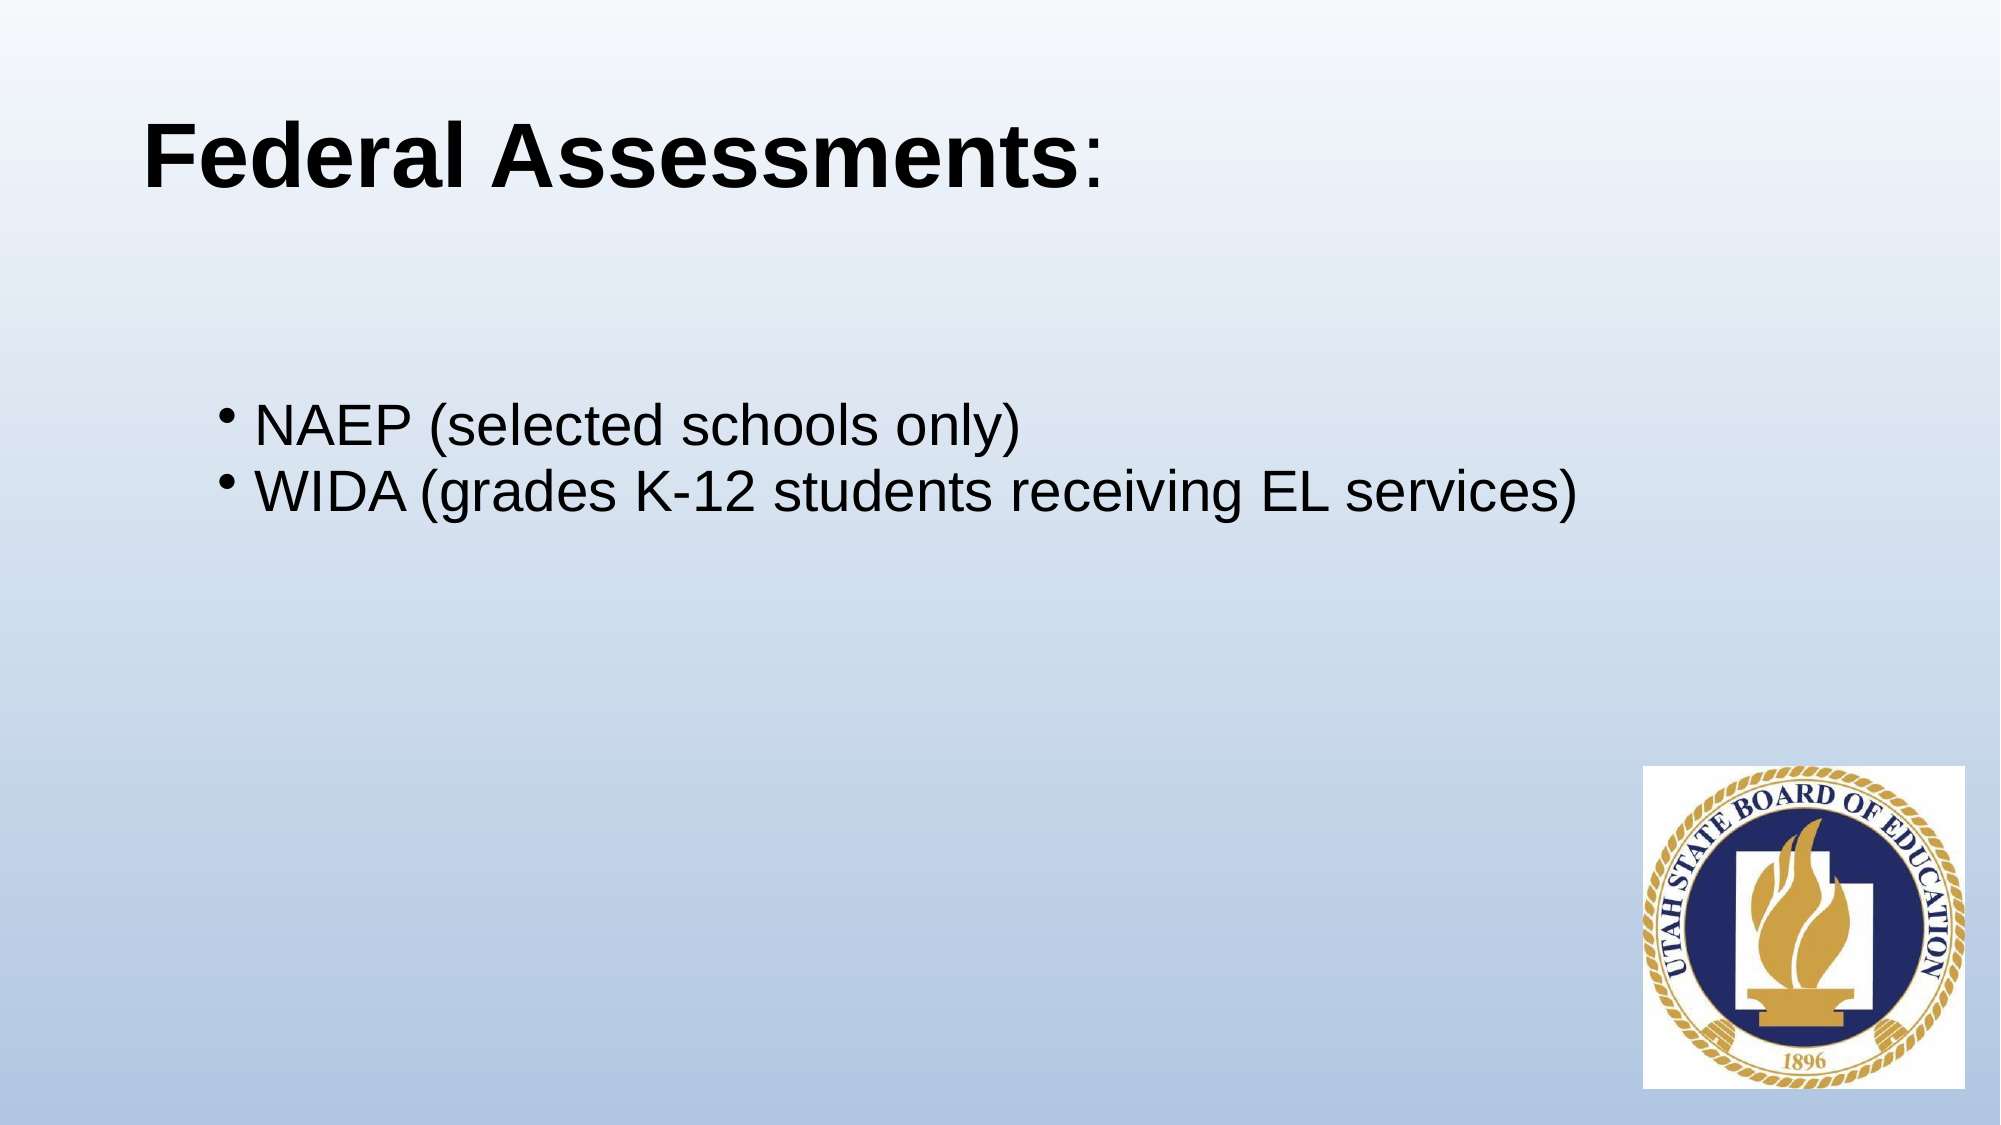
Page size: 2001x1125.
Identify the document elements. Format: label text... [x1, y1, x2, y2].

picture [1643, 766, 1965, 1089]
text_box NAEP (selected schools only) WIDA (grades K-12 students receiving EL services) [140, 387, 1644, 524]
title Federal Assessments: [140, 94, 1763, 285]
